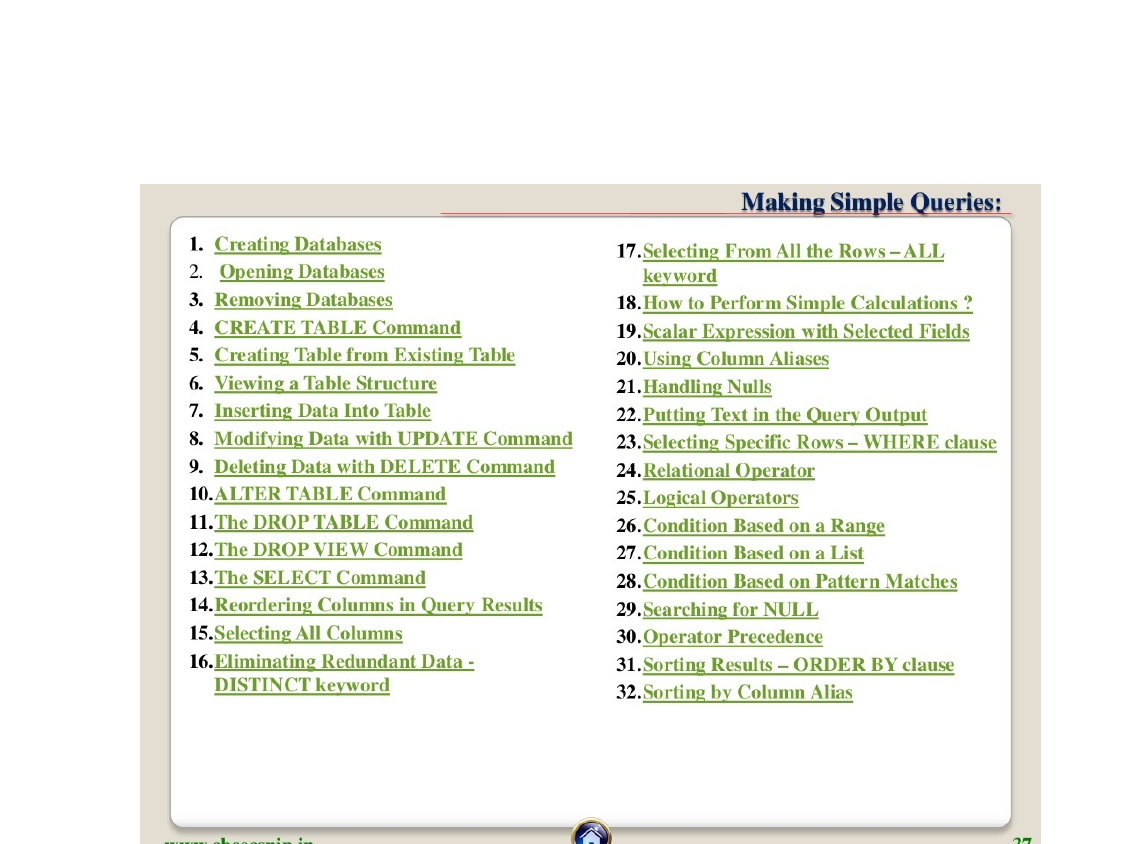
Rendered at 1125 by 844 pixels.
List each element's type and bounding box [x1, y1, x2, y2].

picture [140, 184, 1041, 844]
